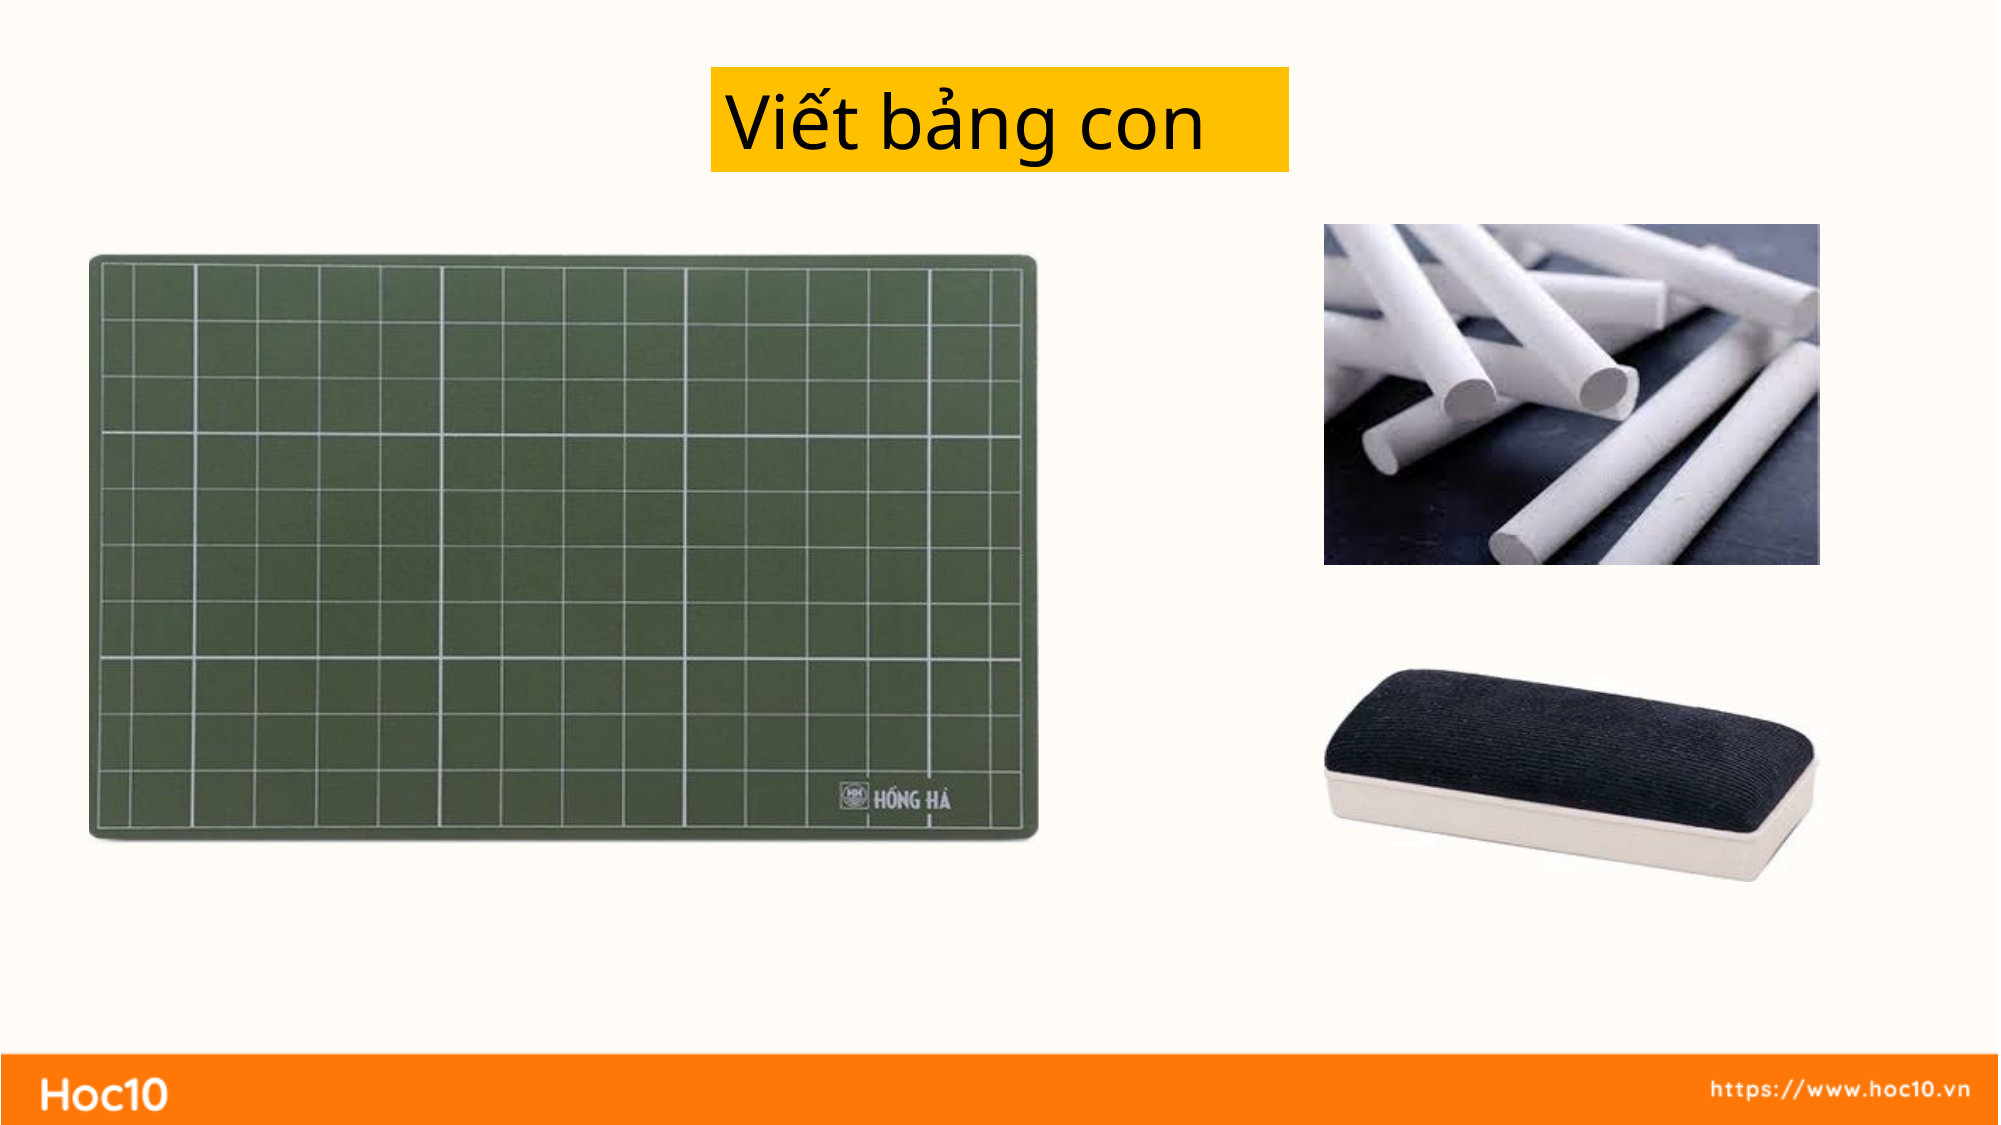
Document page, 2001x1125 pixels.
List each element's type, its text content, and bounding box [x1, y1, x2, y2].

picture [1, 0, 1998, 1125]
text_box Viết bảng con [710, 67, 1289, 172]
